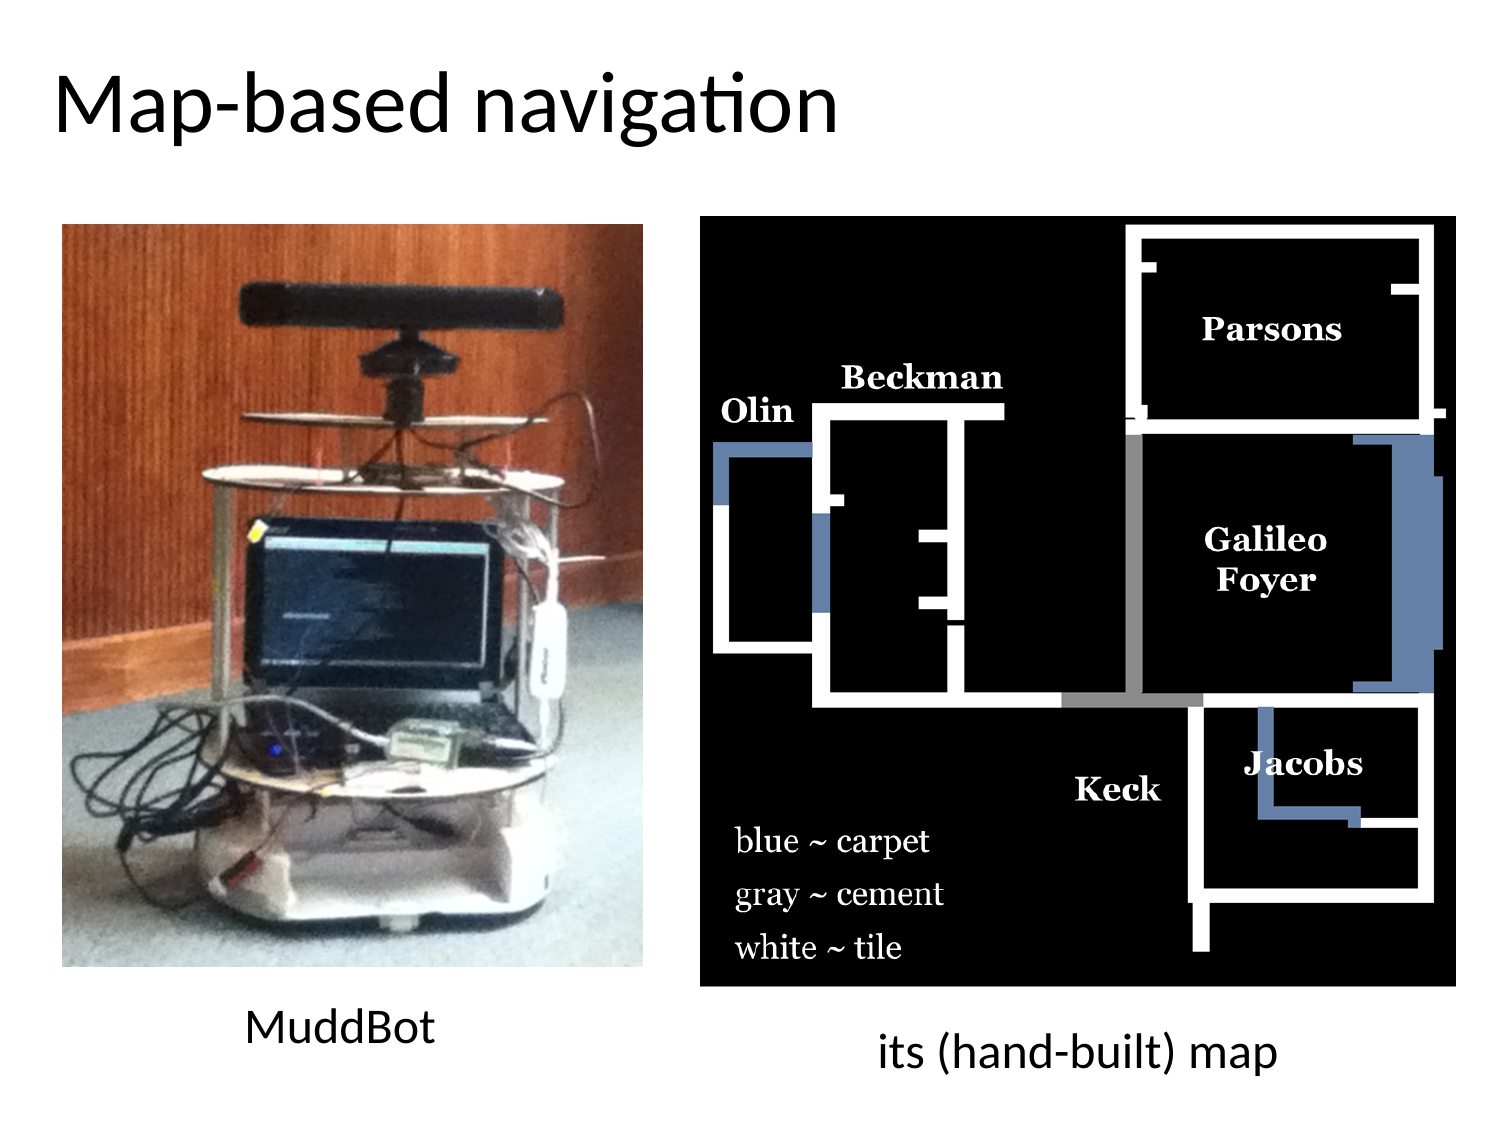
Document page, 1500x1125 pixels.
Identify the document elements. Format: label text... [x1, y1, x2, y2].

picture [62, 224, 643, 967]
picture [699, 216, 1456, 987]
text_box its (hand-built) map [862, 1010, 1294, 1086]
text_box Map-based navigation [37, 37, 1375, 158]
text_box MuddBot [124, 986, 556, 1062]
